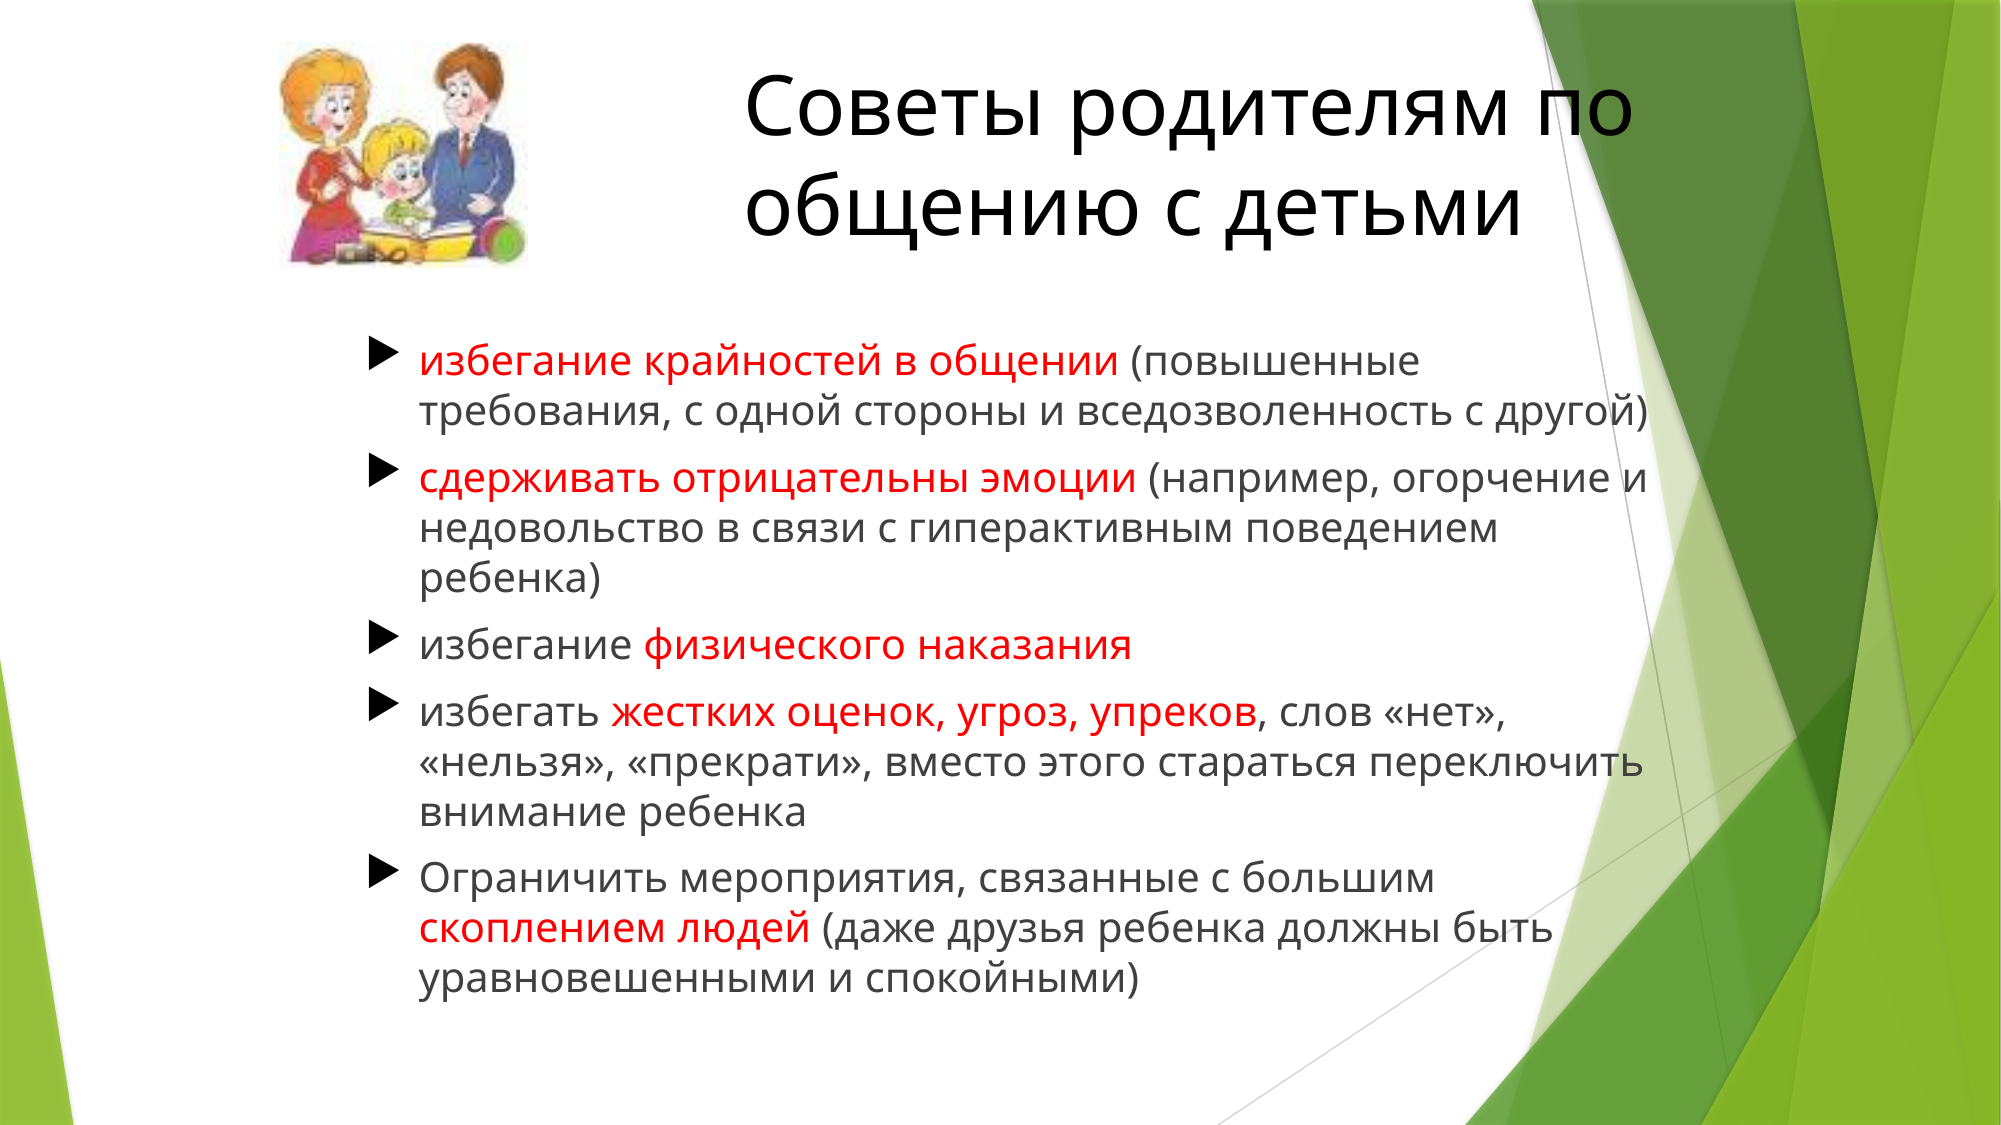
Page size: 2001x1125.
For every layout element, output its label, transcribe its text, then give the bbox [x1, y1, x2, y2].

list избегание крайностей в общении (повышенные требования, с одной стороны и вседозволенность с другой) сдерживать отрицательны эмоции (например, огорчение и недовольство в связи с гиперактивным поведением ребенка) избегание физического наказания избегать жестких оценок, угроз, упреков, слов «нет», «нельзя», «прекрати», вместо этого стараться переключить внимание ребенка Ограничить мероприятия, связанные с большим скоплением людей (даже друзья ребенка должны быть уравновешенными и спокойными) [350, 326, 1701, 1069]
title Советы родителям по общению с детьми [728, 45, 1675, 303]
picture [278, 42, 529, 268]
